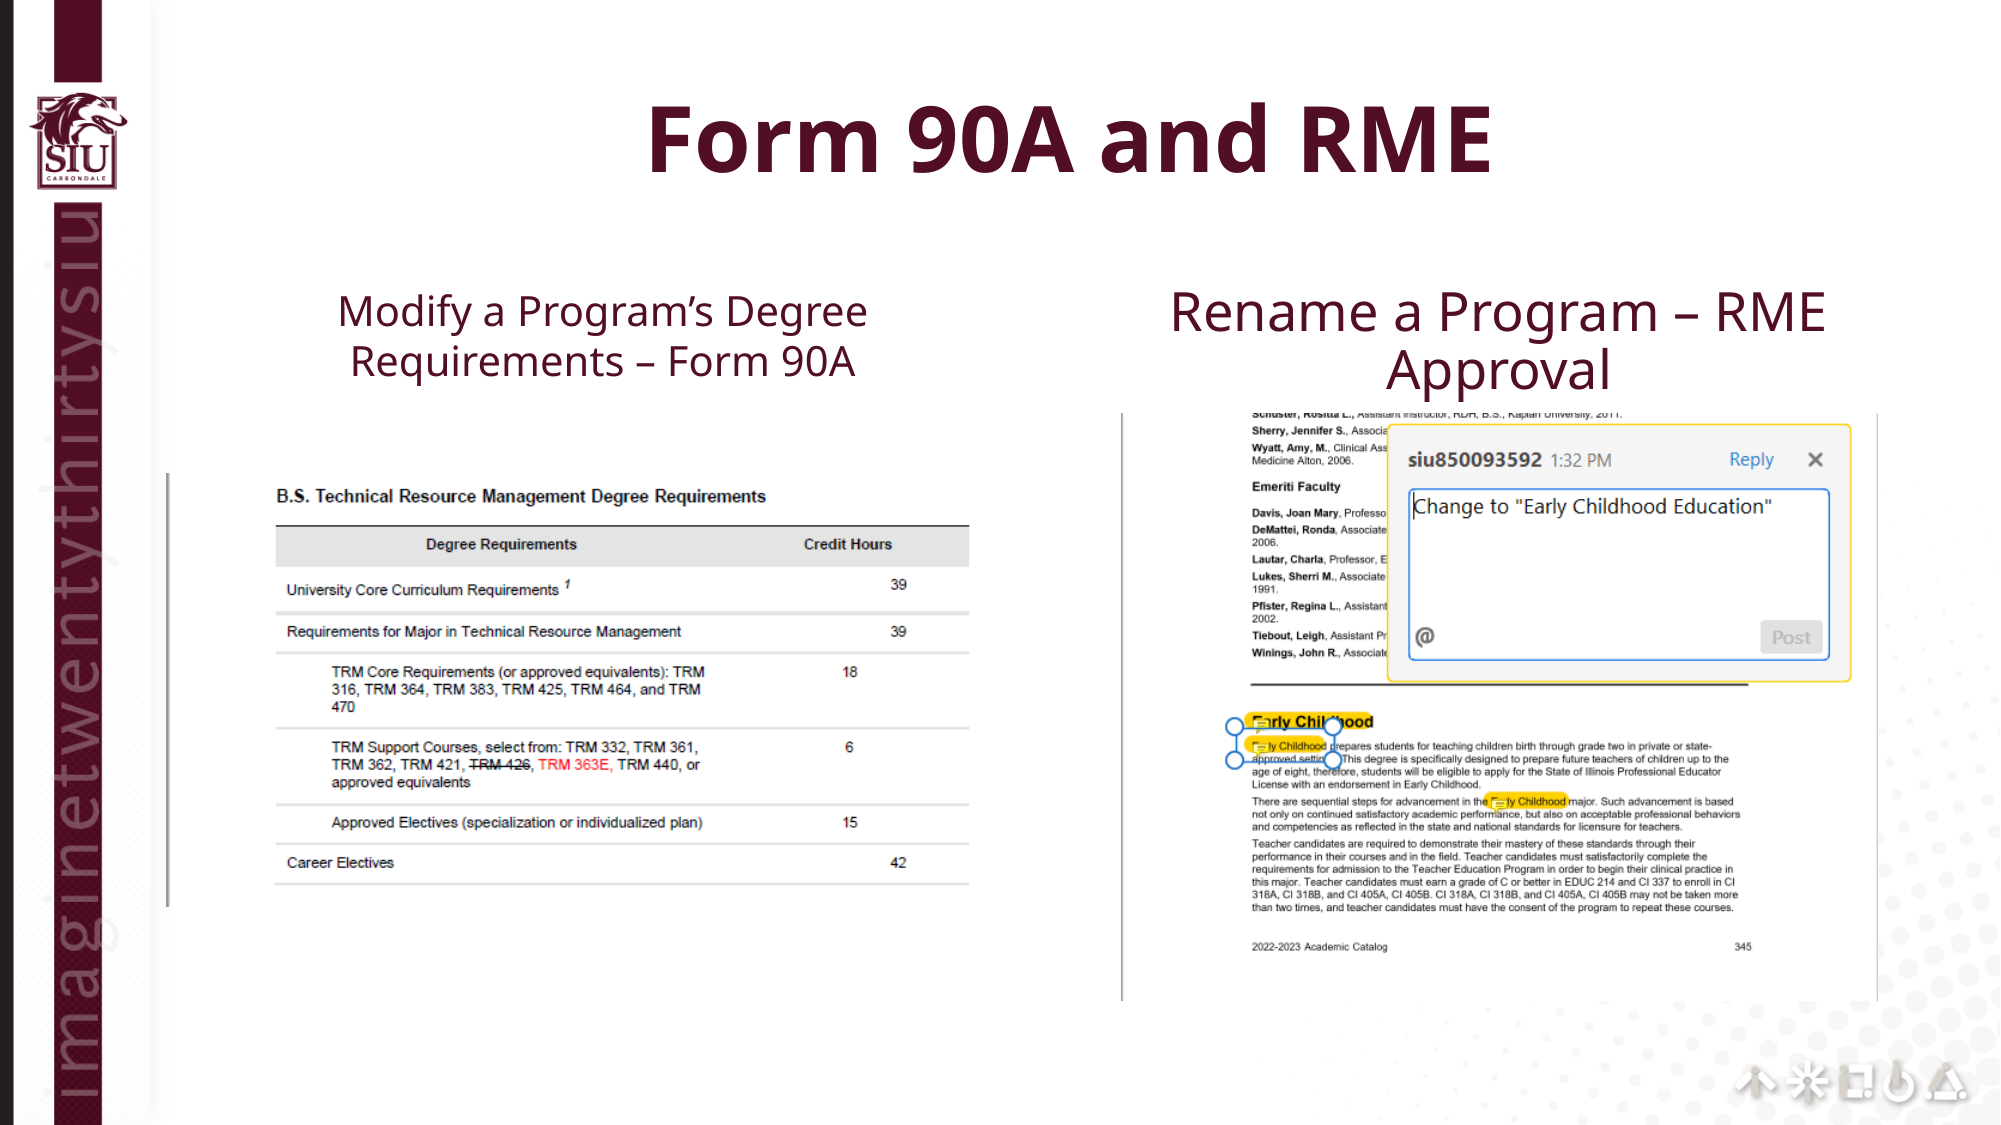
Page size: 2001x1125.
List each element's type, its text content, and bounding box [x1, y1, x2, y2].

text_box Rename a Program – RME Approval [1056, 276, 1942, 368]
title Form 90A and RME [198, 59, 1942, 225]
text_box Modify a Program’s Degree Requirements – Form 90A [262, 276, 943, 392]
picture [0, 0, 2001, 1125]
